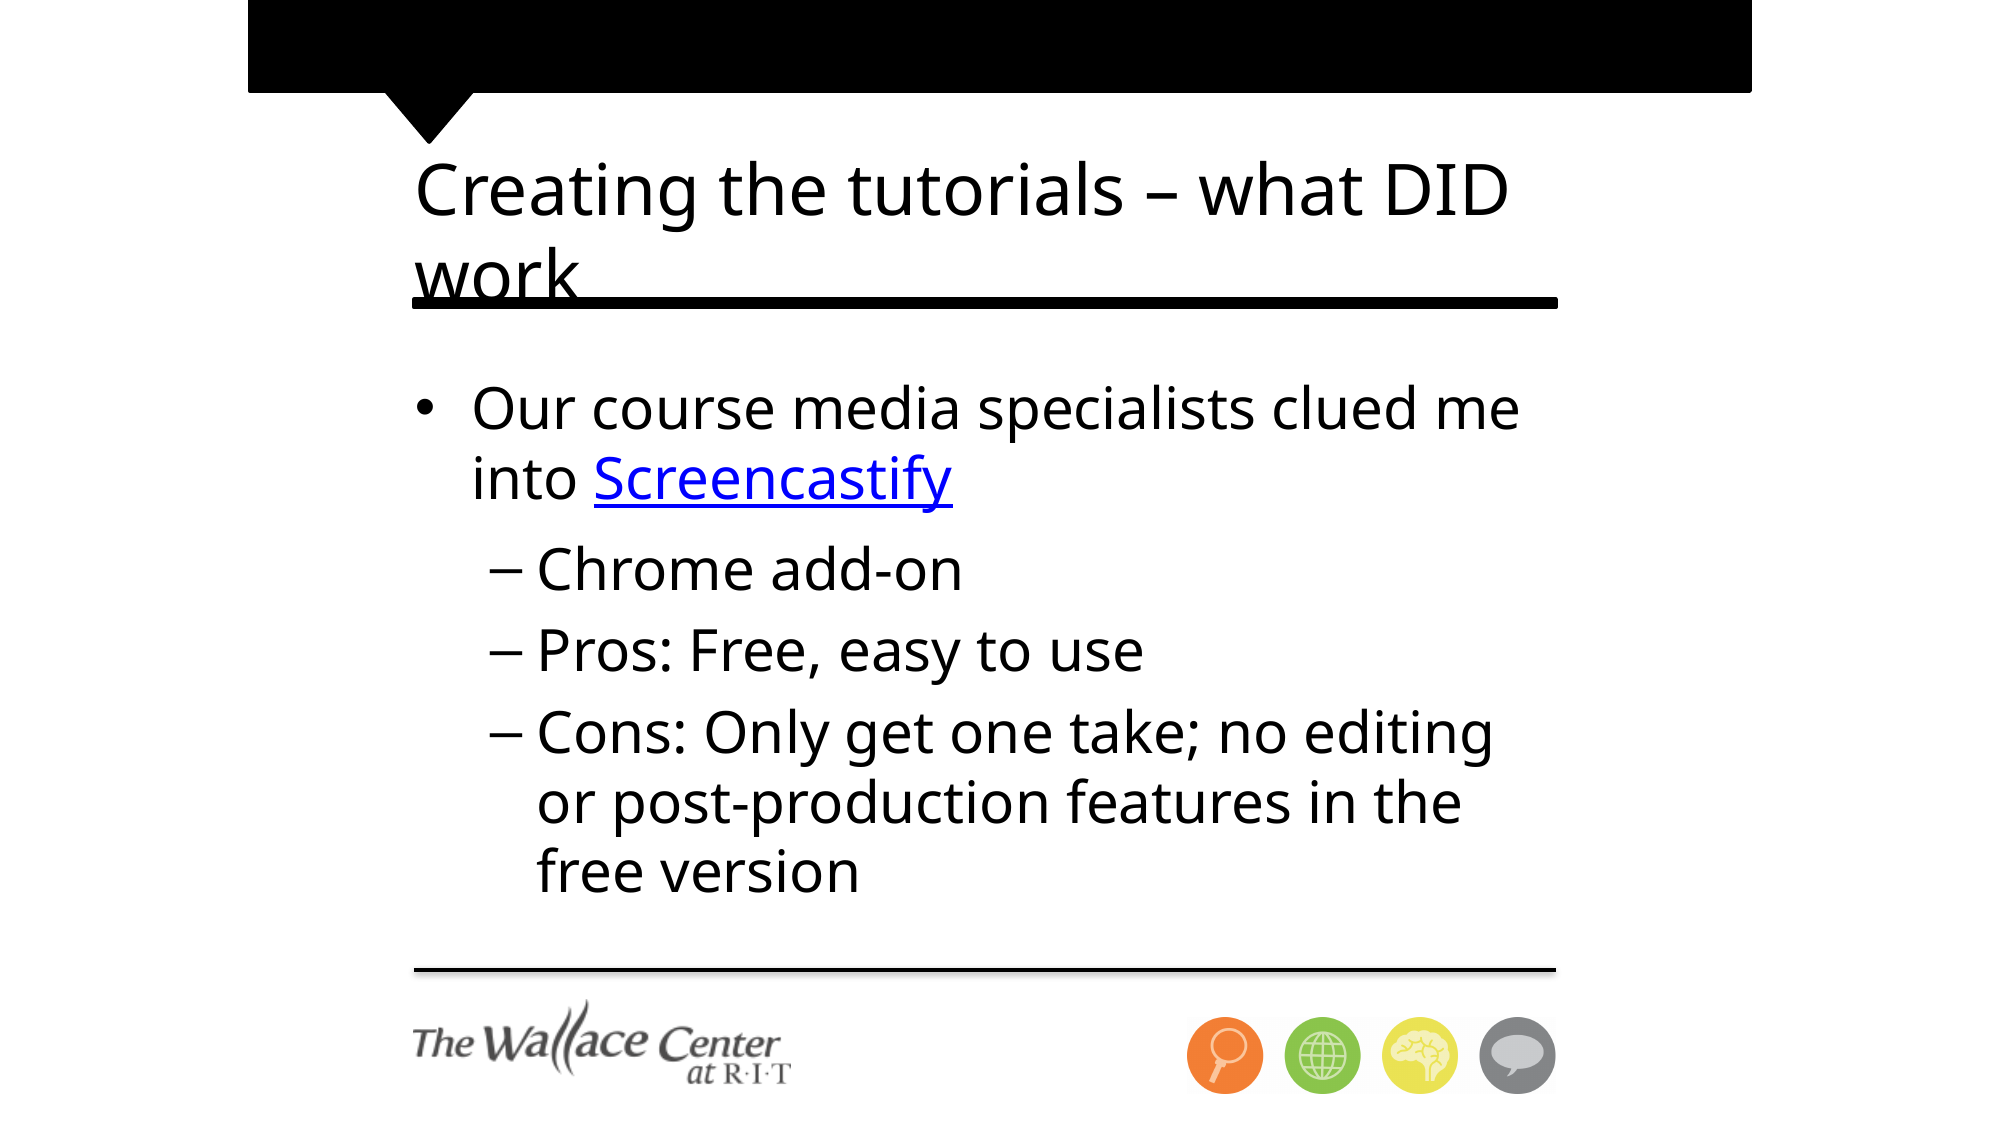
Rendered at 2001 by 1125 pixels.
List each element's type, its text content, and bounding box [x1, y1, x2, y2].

picture [1187, 1017, 1557, 1094]
text_box [359, 59, 500, 144]
list Our course media specialists clued me into Screencastify Chrome add-on Pros: Free, easy to use Cons: Only get one take; no editing or post-production features in the free version [399, 363, 1556, 964]
title Creating the tutorials – what DID work [399, 136, 1556, 324]
picture [413, 999, 791, 1087]
text_box [412, 297, 1558, 309]
text_box [248, 0, 1752, 93]
